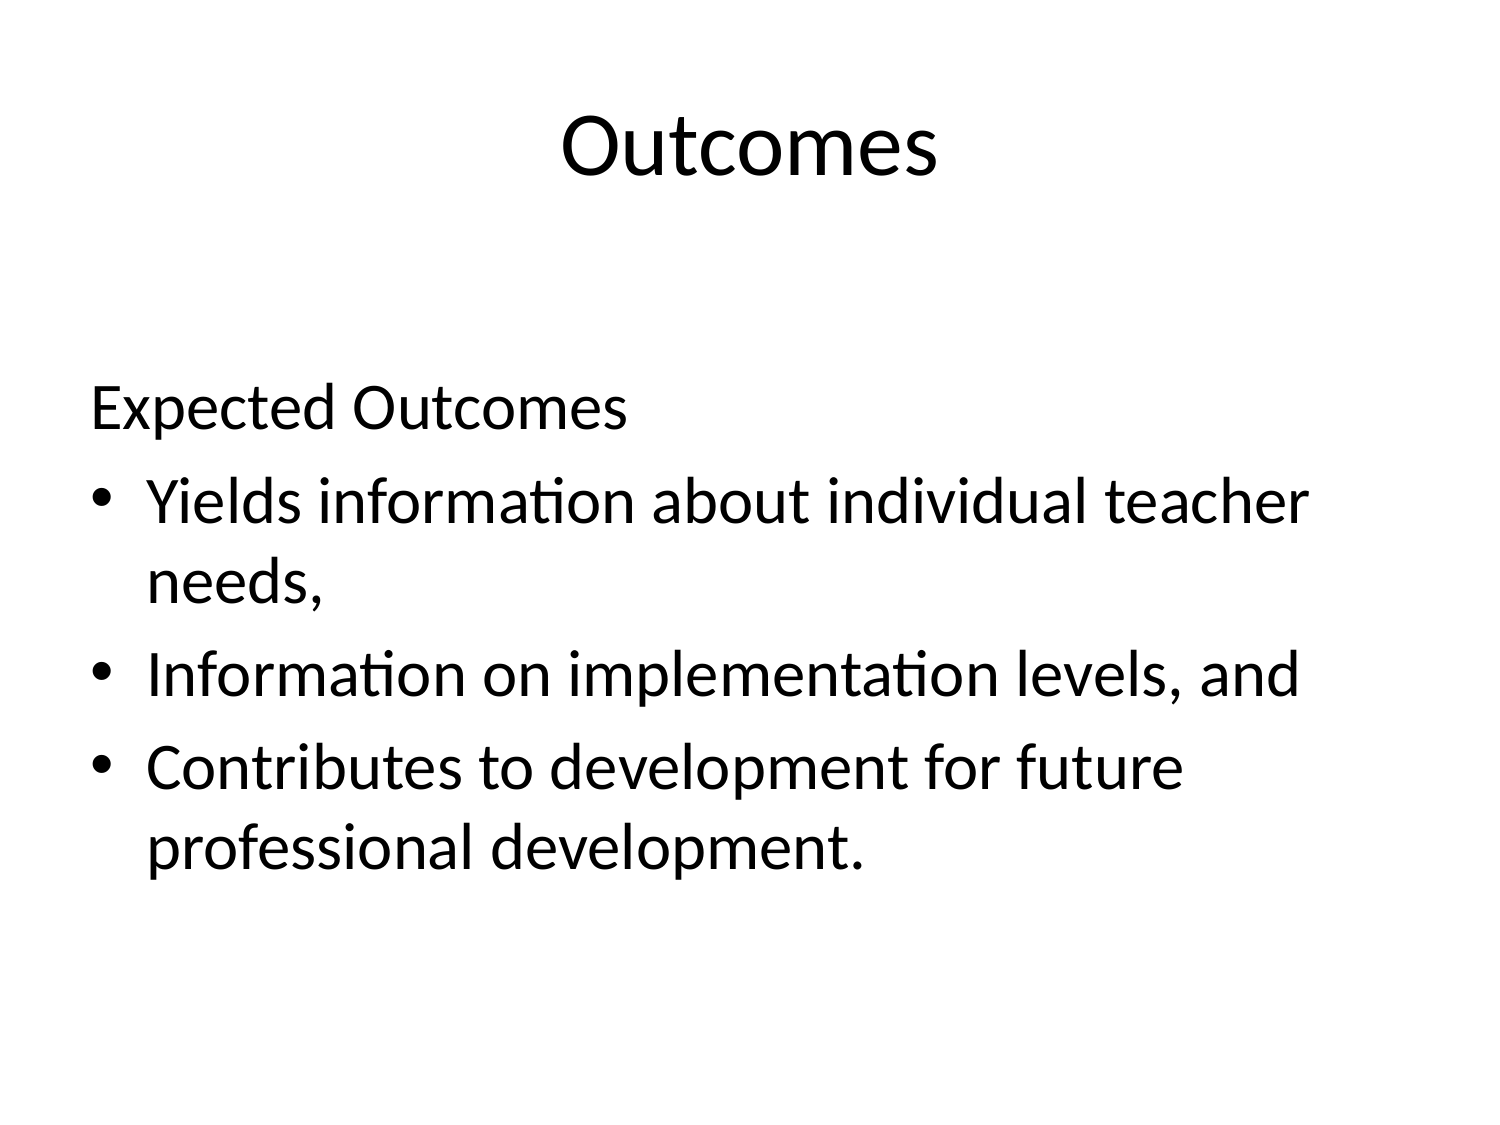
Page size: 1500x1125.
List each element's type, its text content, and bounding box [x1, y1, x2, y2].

title Outcomes [75, 45, 1425, 233]
list Expected Outcomes Yields information about individual teacher needs, Information on implementation levels, and Contributes to development for future professional development. [75, 262, 1425, 1005]
